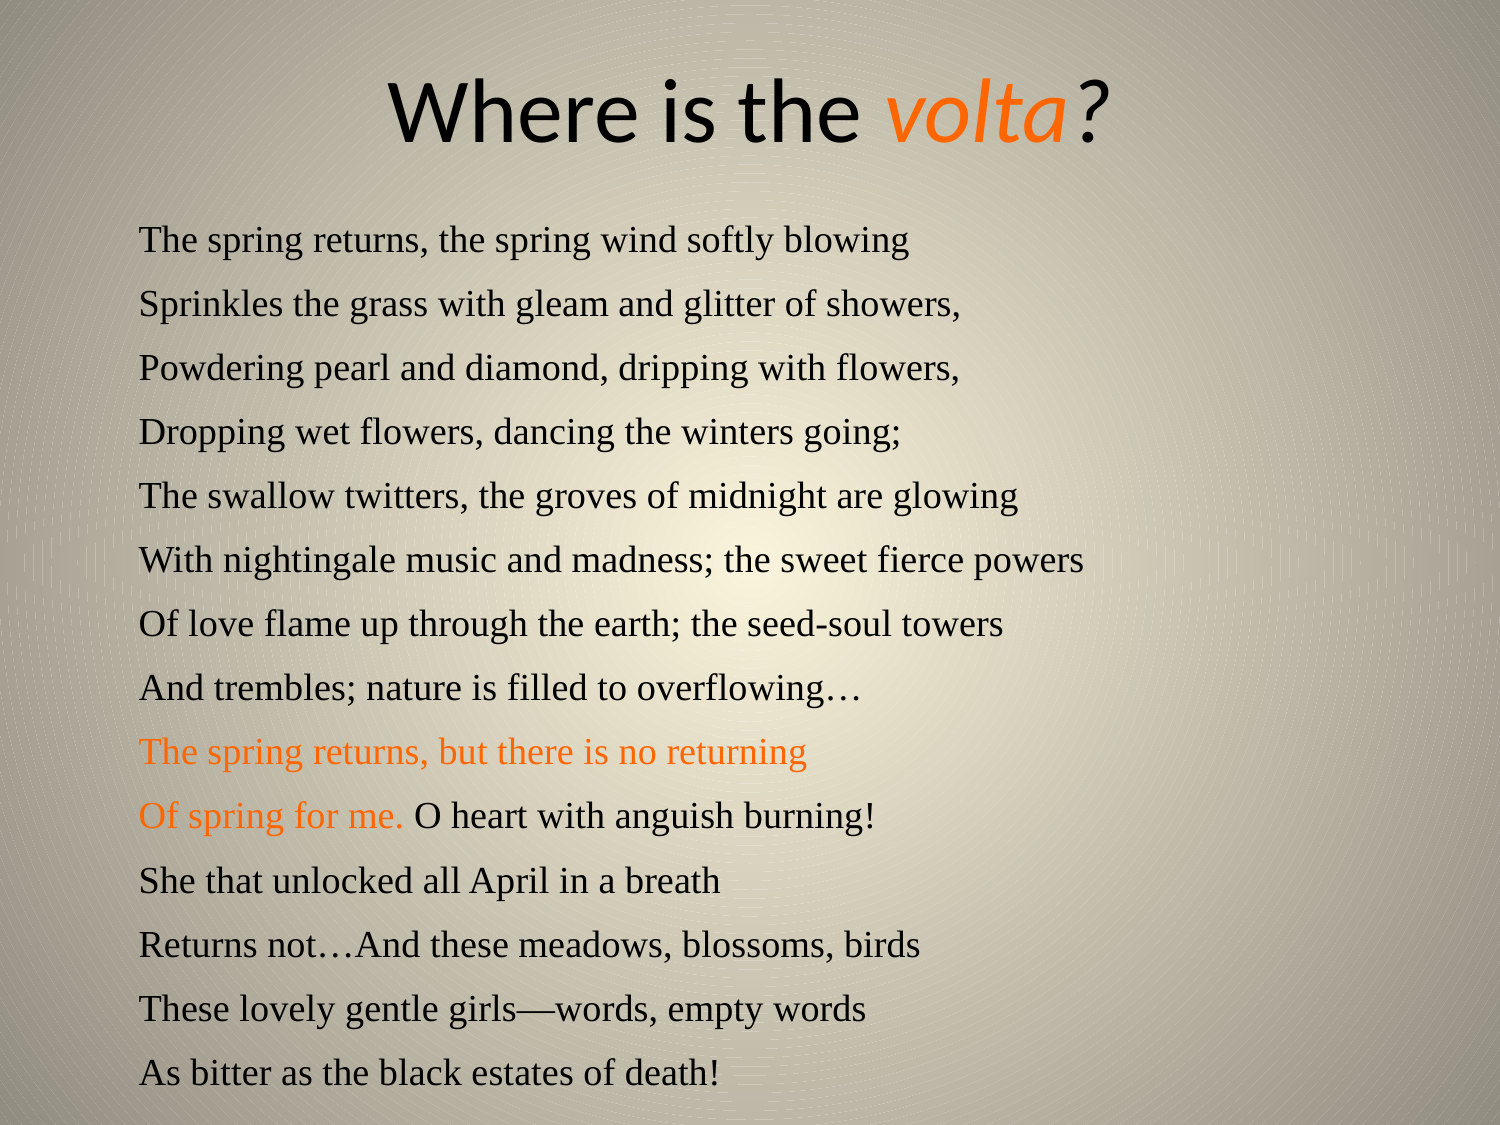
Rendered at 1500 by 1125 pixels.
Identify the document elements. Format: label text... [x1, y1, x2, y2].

title Where is the volta? [75, 12, 1425, 137]
list The spring returns, the spring wind softly blowing Sprinkles the grass with gleam and glitter of showers, Powdering pearl and diamond, dripping with flowers, Dropping wet flowers, dancing the winters going; The swallow twitters, the groves of midnight are glowing With nightingale music and madness; the sweet fierce powers Of love flame up through the earth; the seed-soul towers And trembles; nature is filled to overflowing… The spring returns, but there is no returning Of spring for me. O heart with anguish burning! She that unlocked all April in a breath Returns not…And these meadows, blossoms, birds These lovely gentle girls—words, empty words As bitter as the black estates of death! [75, 137, 1425, 1113]
